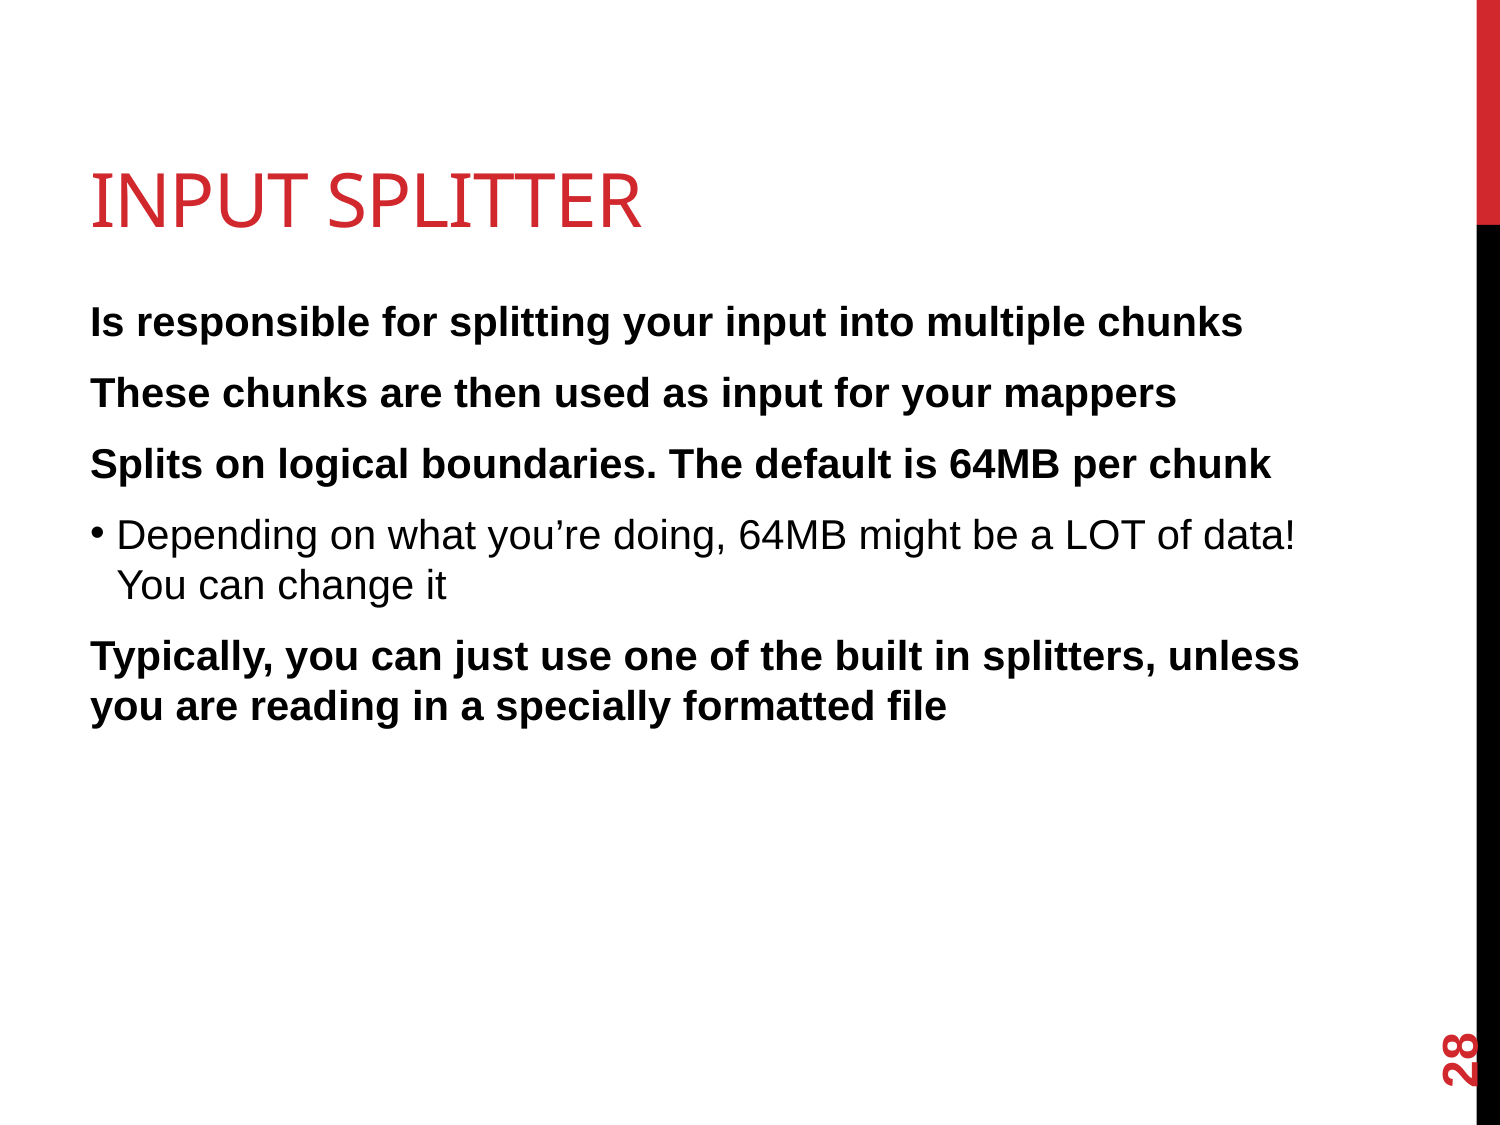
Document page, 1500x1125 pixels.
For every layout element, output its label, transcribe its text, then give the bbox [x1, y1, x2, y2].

title Input Splitter [75, 25, 1025, 250]
list Is responsible for splitting your input into multiple chunks These chunks are then used as input for your mappers Splits on logical boundaries. The default is 64MB per chunk Depending on what you’re doing, 64MB might be a LOT of data! You can change it Typically, you can just use one of the built in splitters, unless you are reading in a specially formatted file [75, 287, 1325, 1005]
slide_number 28 [1427, 887, 1488, 1104]
